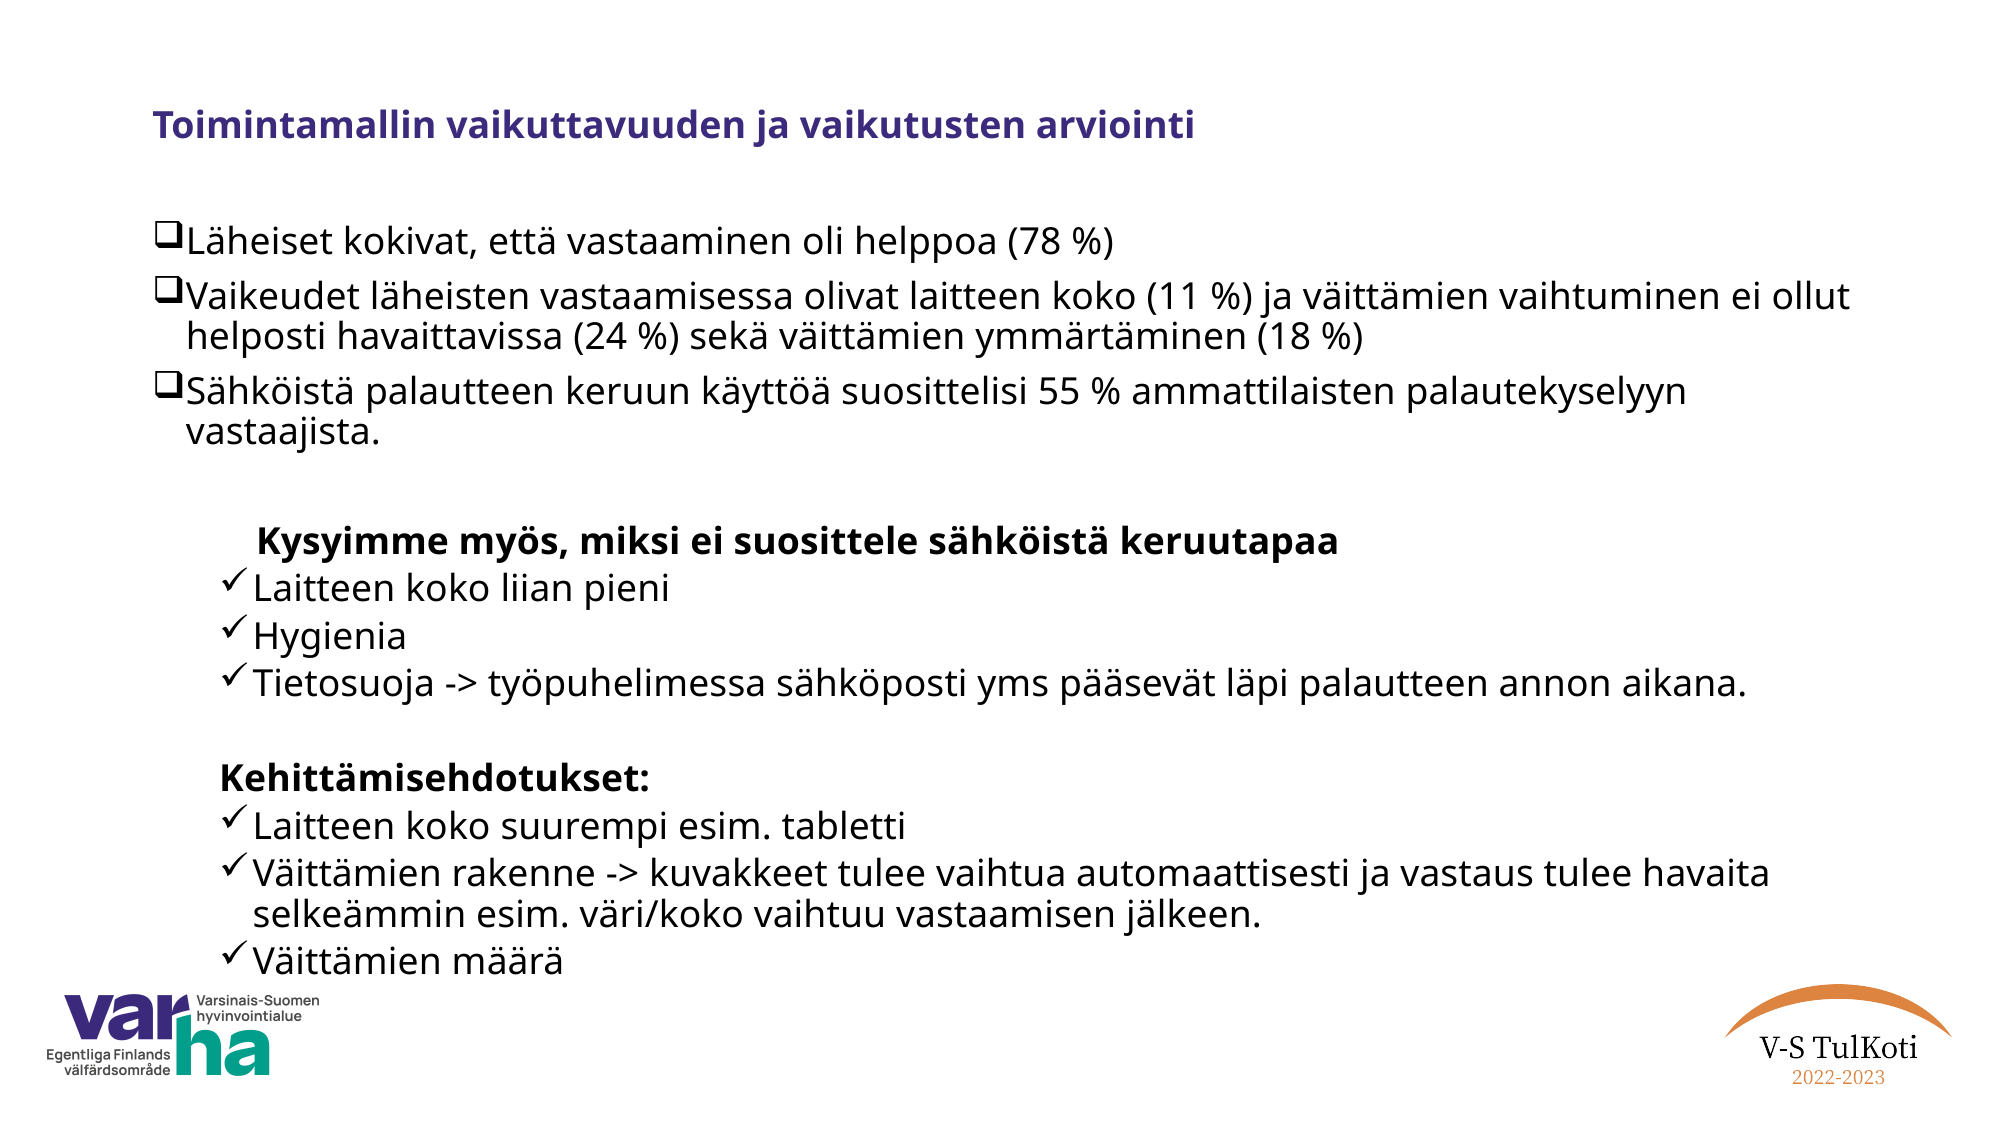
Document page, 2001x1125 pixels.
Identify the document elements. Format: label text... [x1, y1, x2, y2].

picture [47, 994, 319, 1076]
list Läheiset kokivat, että vastaaminen oli helppoa (78 %) Vaikeudet läheisten vastaamisessa olivat laitteen koko (11 %) ja väittämien vaihtuminen ei ollut helposti havaittavissa (24 %) sekä väittämien ymmärtäminen (18 %) Sähköistä palautteen keruun käyttöä suosittelisi 55 % ammattilaisten palautekyselyyn vastaajista. Kysyimme myös, miksi ei suosittele sähköistä keruutapaa Laitteen koko liian pieni Hygienia Tietosuoja -> työpuhelimessa sähköposti yms pääsevät läpi palautteen annon aikana. Kehittämisehdotukset: Laitteen koko suurempi esim. tabletti Väittämien rakenne -> kuvakkeet tulee vaihtua automaattisesti ja vastaus tulee havaita selkeämmin esim. väri/koko vaihtuu vastaamisen jälkeen. Väittämien määrä [137, 214, 1873, 1010]
picture [1724, 984, 1953, 1092]
title Toimintamallin vaikuttavuuden ja vaikutusten arviointi [137, 87, 1929, 166]
